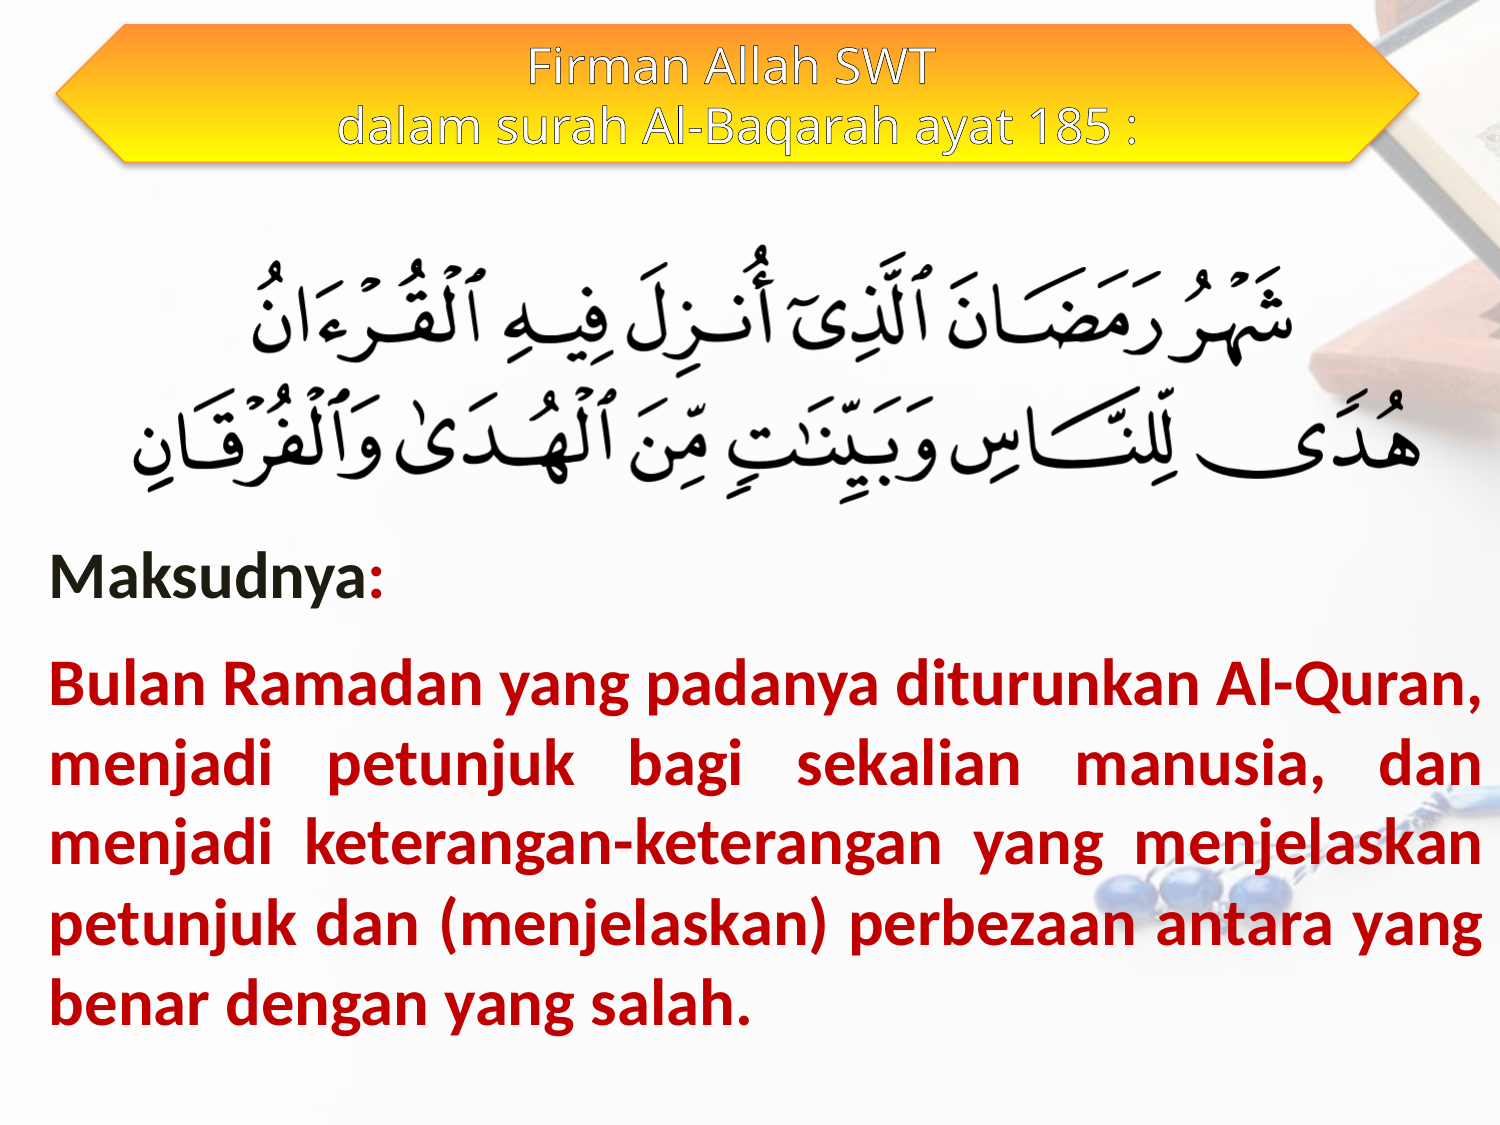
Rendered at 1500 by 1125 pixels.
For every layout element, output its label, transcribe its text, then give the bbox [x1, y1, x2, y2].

text_box Firman Allah SWT dalam surah Al-Baqarah ayat 185 : [55, 24, 1420, 164]
picture [53, 228, 1481, 563]
text_box Maksudnya: Bulan Ramadan yang padanya diturunkan Al-Quran, menjadi petunjuk bagi sekalian manusia, dan menjadi keterangan-keterangan yang menjelaskan petunjuk dan (menjelaskan) perbezaan antara yang benar dengan yang salah. [34, 524, 1500, 1046]
